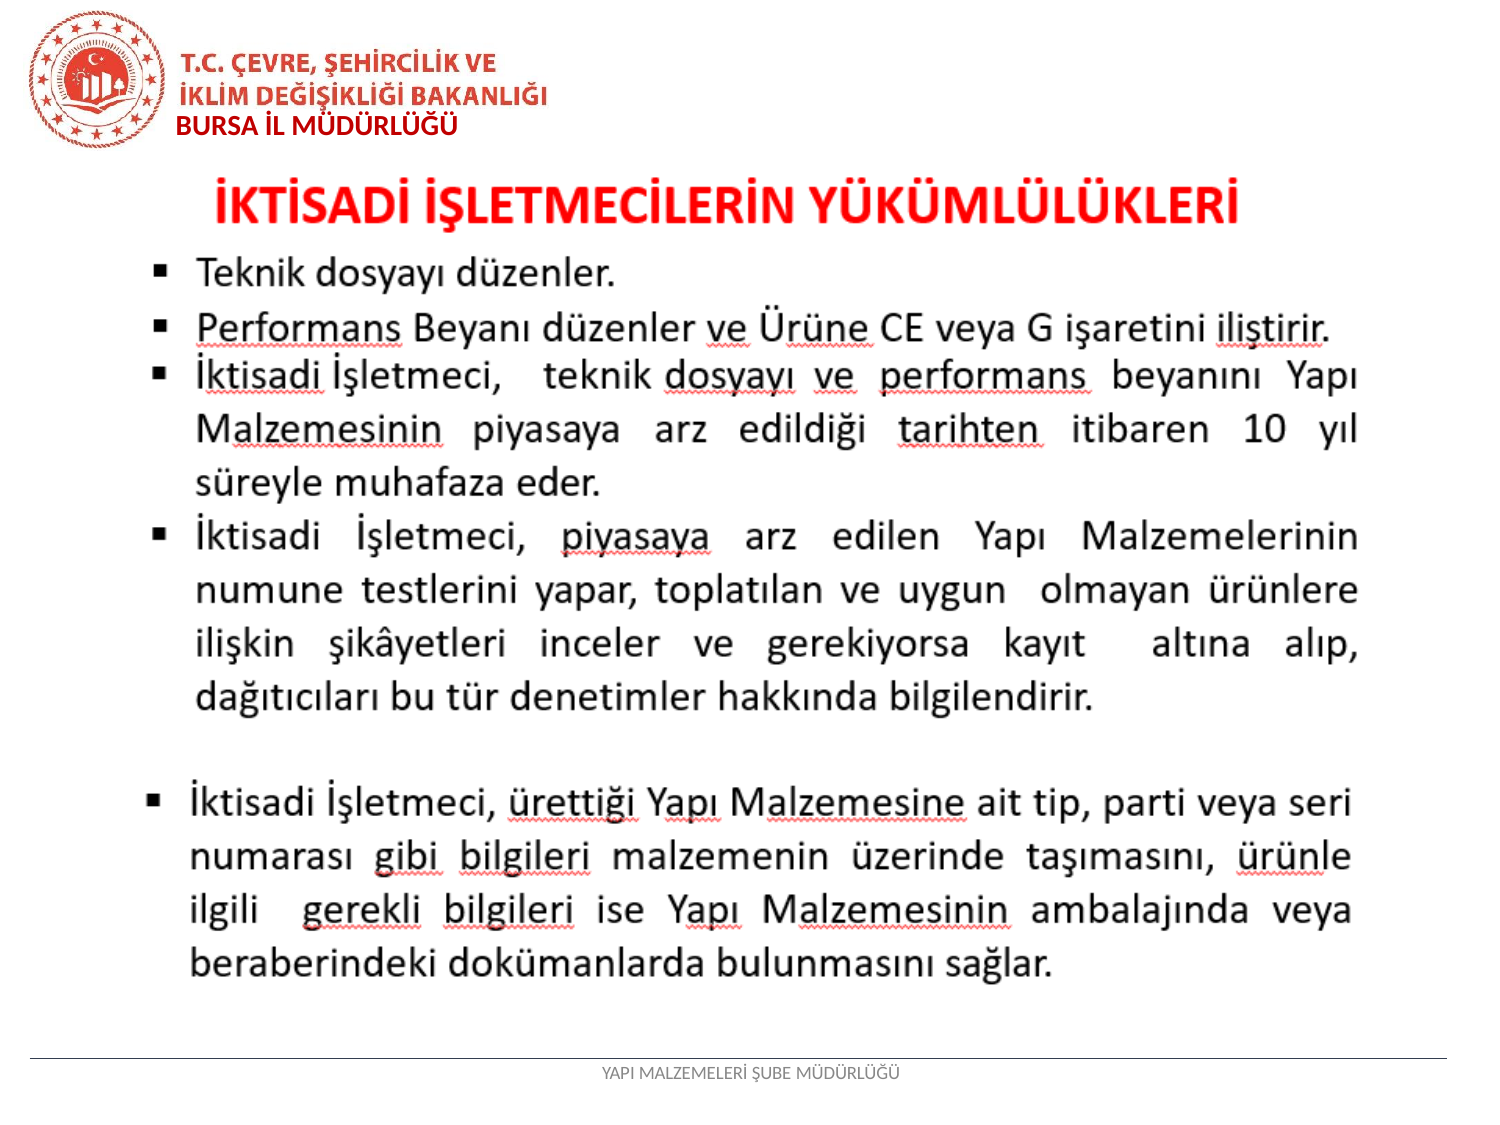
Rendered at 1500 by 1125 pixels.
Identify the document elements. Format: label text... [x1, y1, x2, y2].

footer YAPI MALZEMELERİ ŞUBE MÜDÜRLÜĞÜ [551, 1062, 949, 1125]
picture [79, 172, 1421, 1013]
picture [23, 10, 551, 151]
text_box BURSA İL MÜDÜRLÜĞÜ [173, 104, 676, 142]
